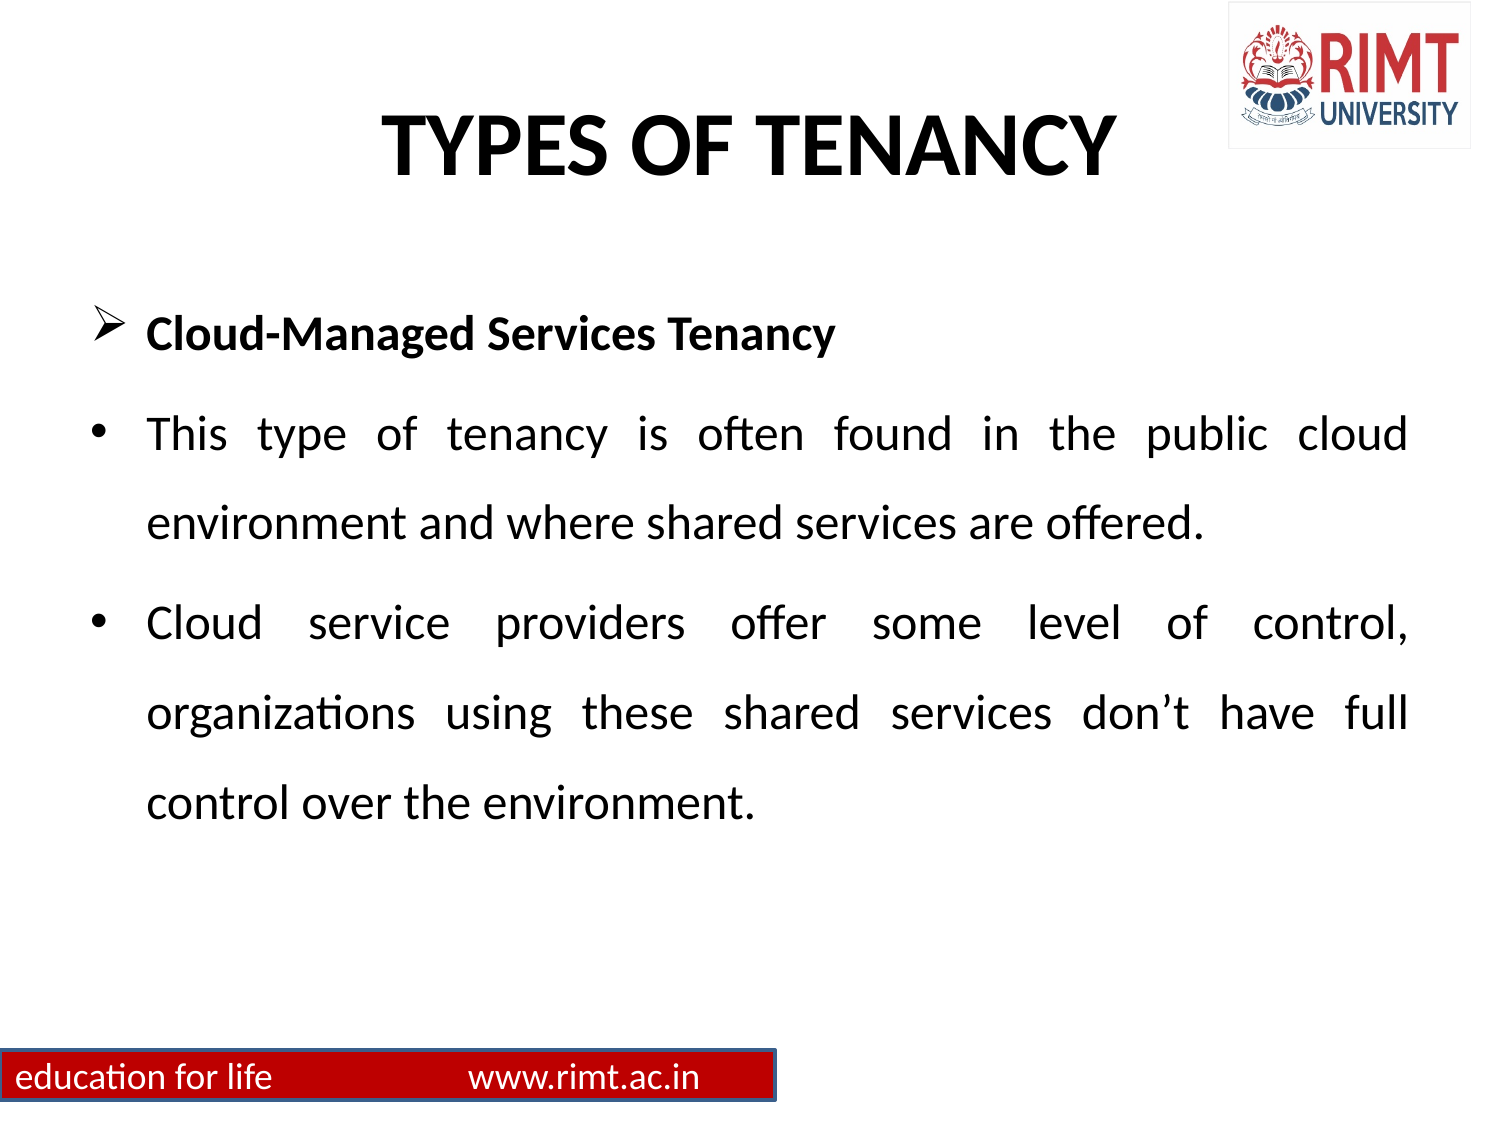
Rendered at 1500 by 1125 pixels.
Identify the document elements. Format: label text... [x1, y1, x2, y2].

picture [1227, 1, 1471, 149]
title TYPES OF TENANCY [75, 45, 1425, 233]
list Cloud-Managed Services Tenancy This type of tenancy is often found in the public cloud environment and where shared services are offered. Cloud service providers offer some level of control, organizations using these shared services don’t have full control over the environment. [75, 262, 1425, 1005]
text_box education for life www.rimt.ac.in [0, 1048, 777, 1102]
